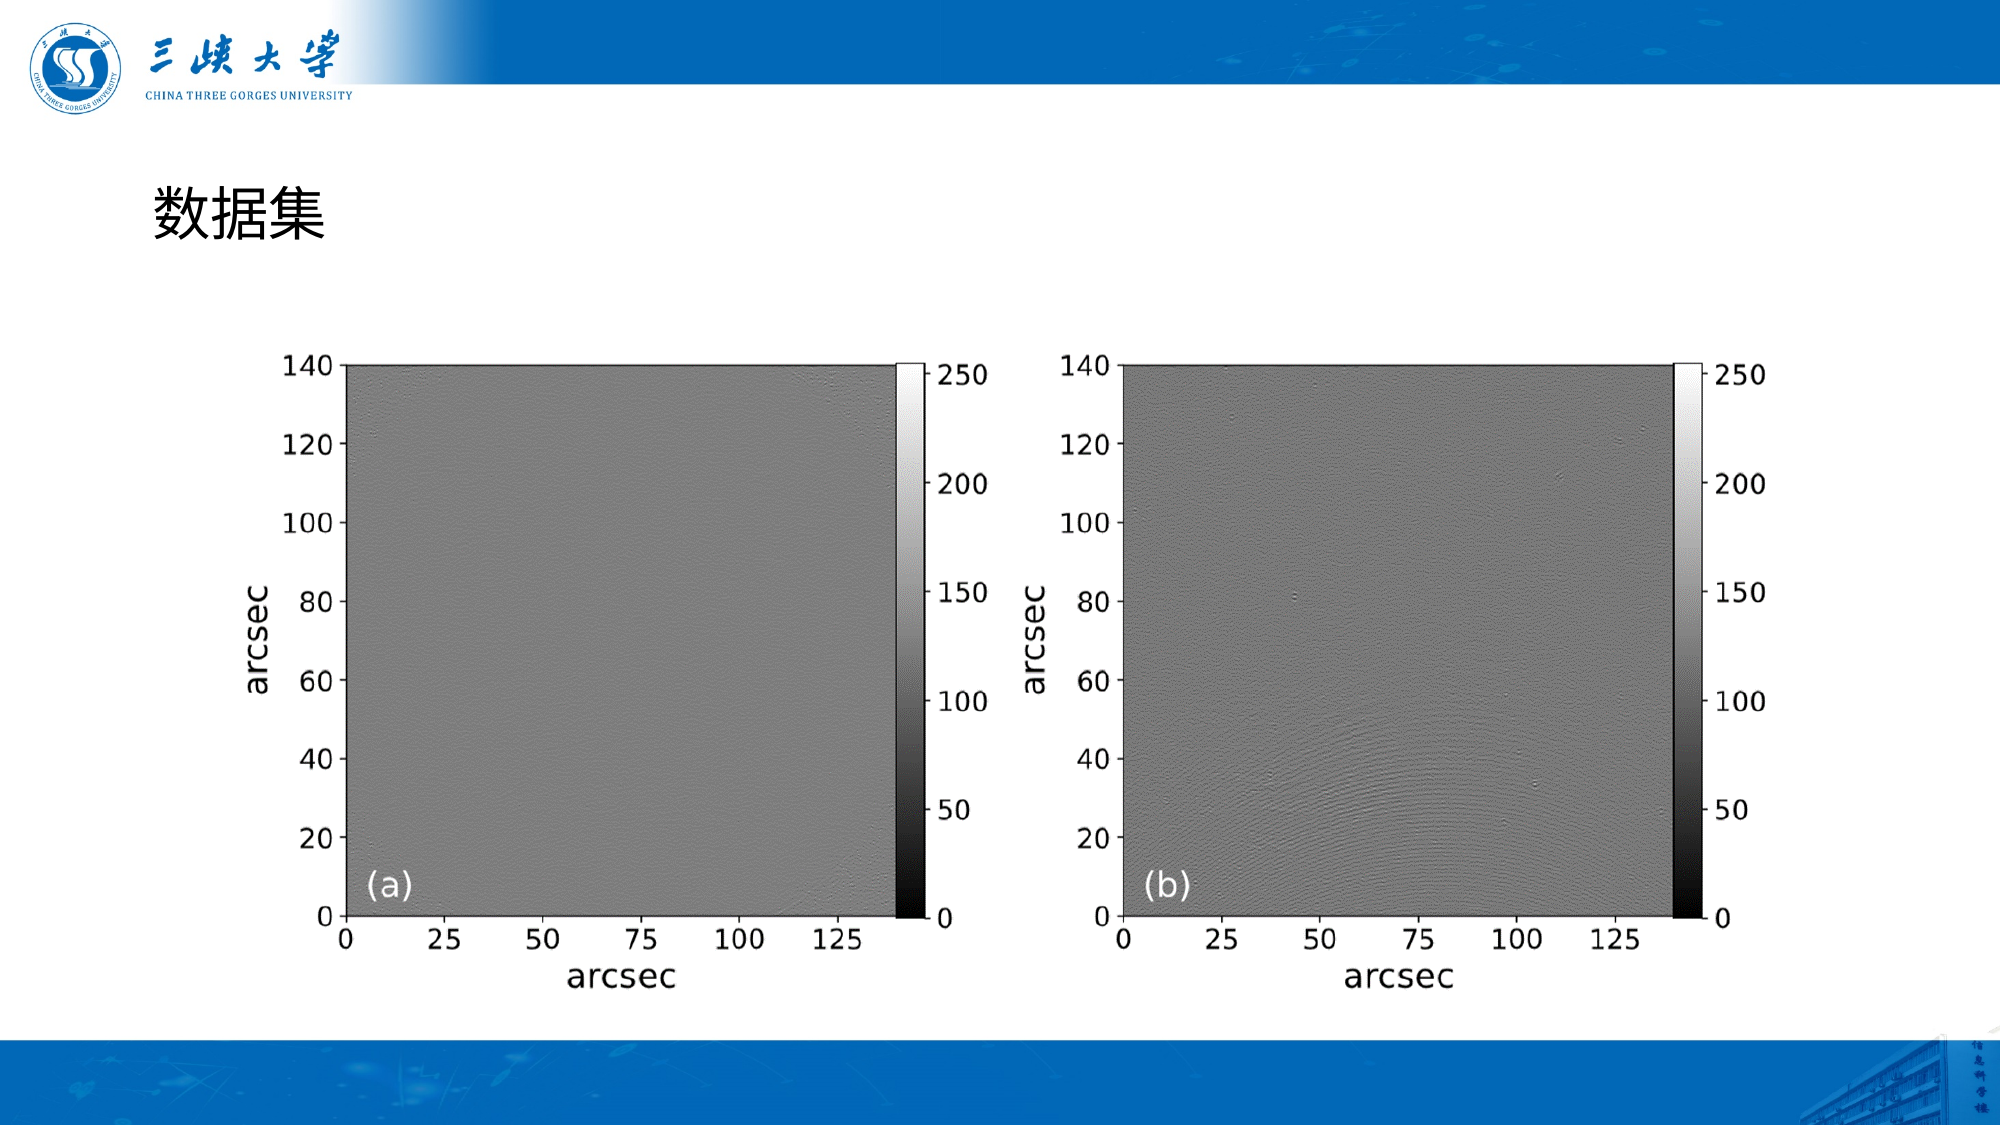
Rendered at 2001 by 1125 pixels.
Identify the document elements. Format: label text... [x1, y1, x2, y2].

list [225, 299, 1775, 1014]
title 数据集 [137, 108, 1863, 326]
picture [0, 0, 2000, 1125]
